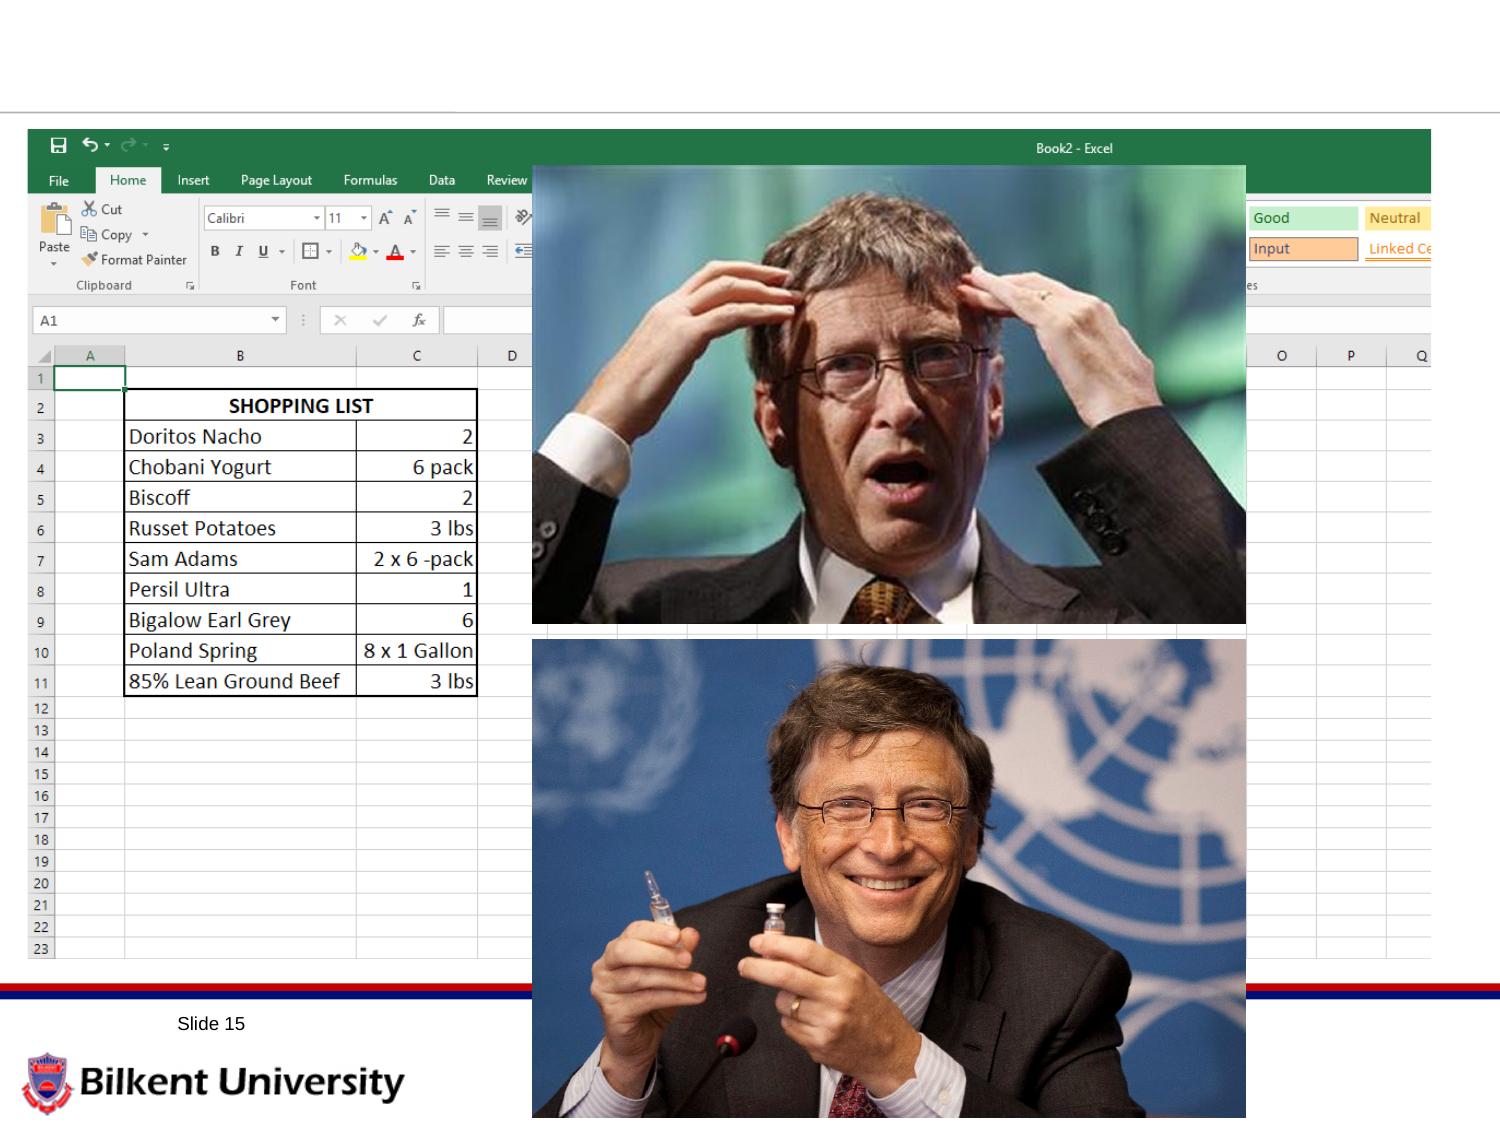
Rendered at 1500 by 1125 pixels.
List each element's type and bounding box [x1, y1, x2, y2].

picture [10, 1043, 422, 1125]
picture [27, 129, 1432, 1119]
